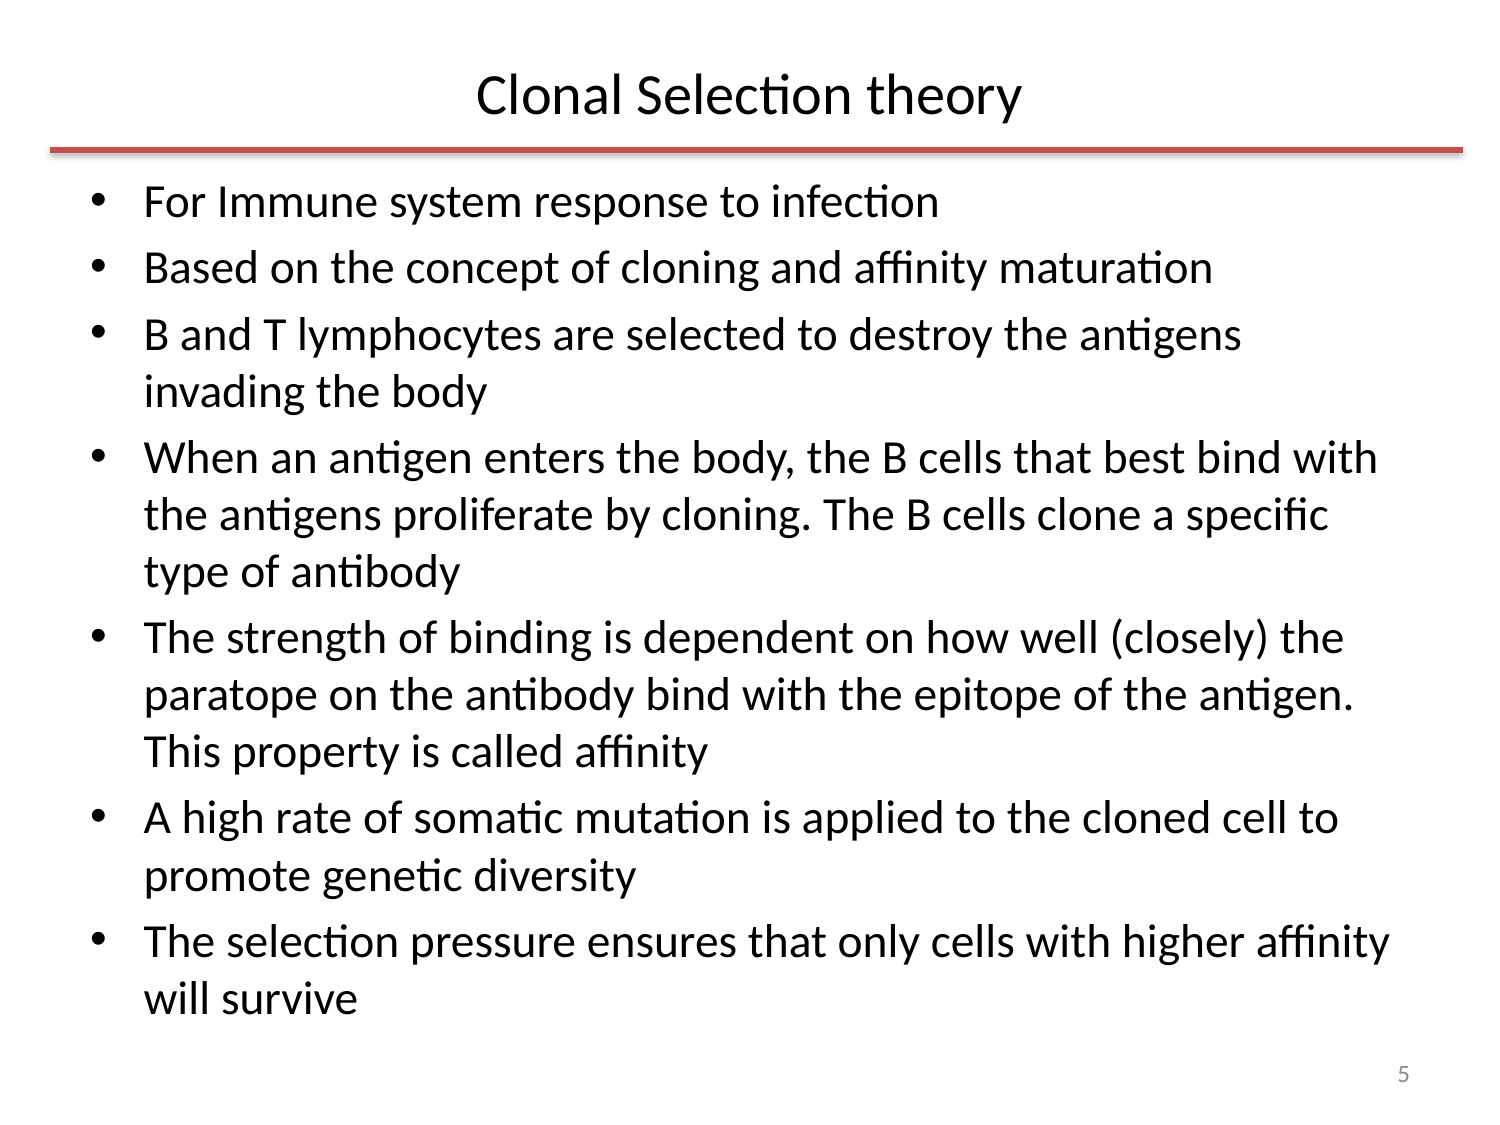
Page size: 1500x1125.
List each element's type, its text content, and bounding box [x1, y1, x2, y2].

title Clonal Selection theory [75, 45, 1425, 138]
list For Immune system response to infection Based on the concept of cloning and affinity maturation B and T lymphocytes are selected to destroy the antigens invading the body When an antigen enters the body, the B cells that best bind with the antigens proliferate by cloning. The B cells clone a specific type of antibody The strength of binding is dependent on how well (closely) the paratope on the antibody bind with the epitope of the antigen. This property is called affinity A high rate of somatic mutation is applied to the cloned cell to promote genetic diversity The selection pressure ensures that only cells with higher affinity will survive [75, 162, 1425, 1038]
slide_number 5 [1074, 1042, 1425, 1103]
